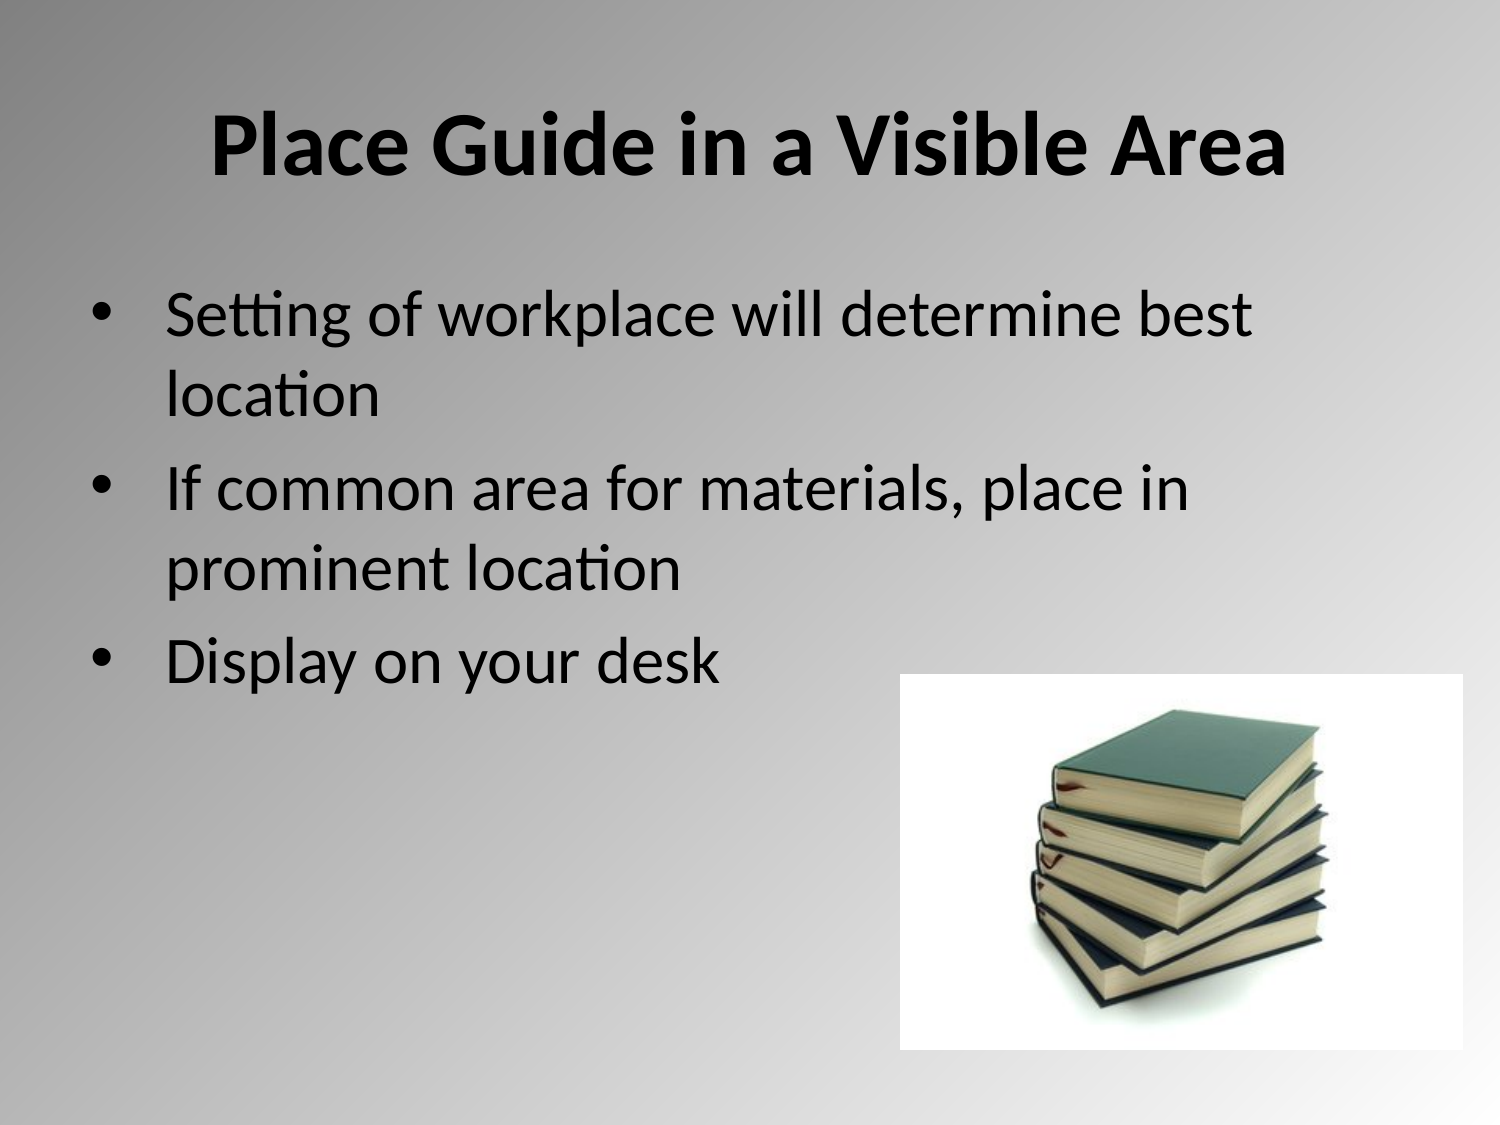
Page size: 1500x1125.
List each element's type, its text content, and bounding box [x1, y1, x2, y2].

picture [899, 674, 1463, 1051]
title Place Guide in a Visible Area [75, 45, 1425, 233]
list Setting of workplace will determine best location If common area for materials, place in prominent location Display on your desk [75, 262, 1425, 1005]
